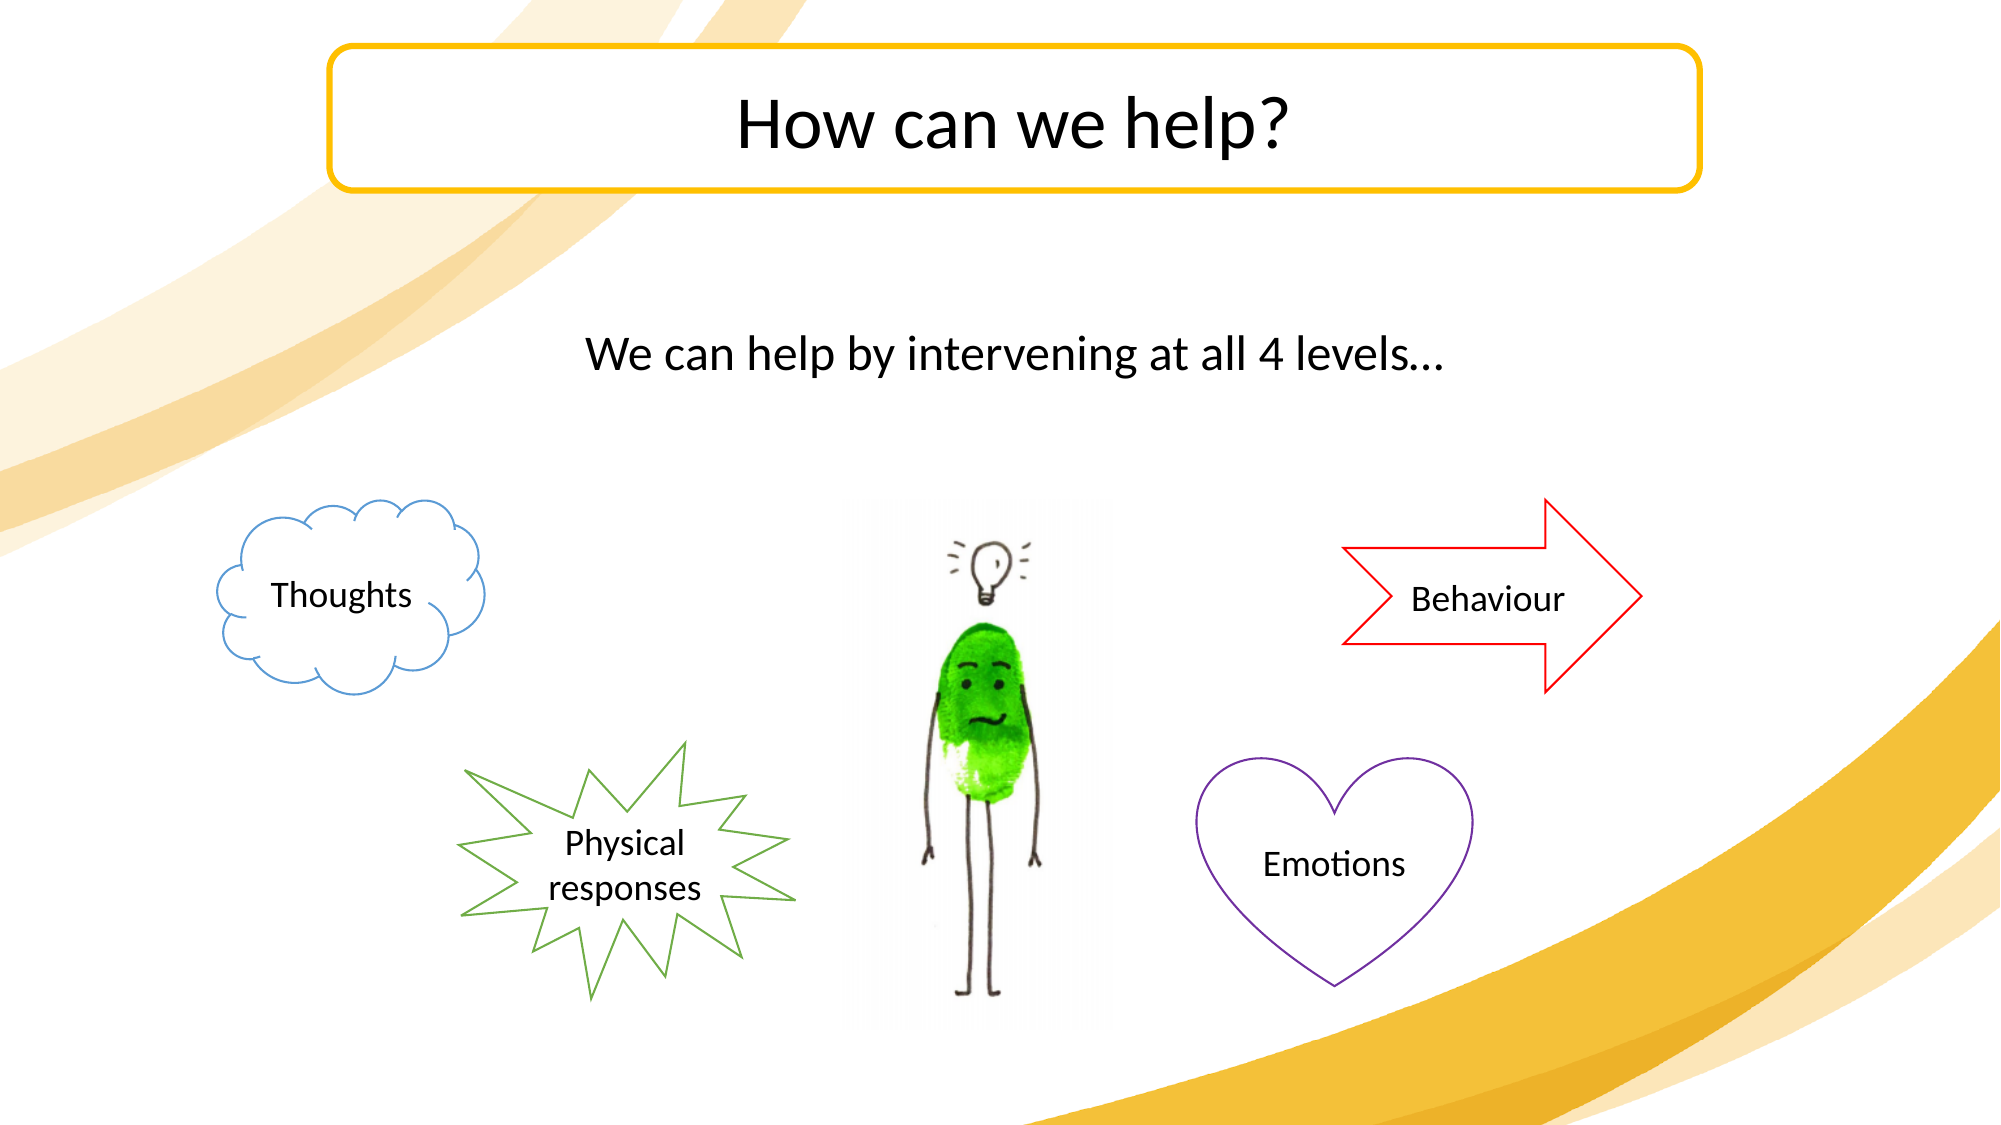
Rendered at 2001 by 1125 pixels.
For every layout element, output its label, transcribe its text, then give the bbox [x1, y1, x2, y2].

text_box Emotions [1196, 758, 1473, 987]
text_box Physical responses [458, 743, 796, 999]
text_box How can we help? [329, 45, 1700, 191]
text_box Thoughts [217, 500, 485, 695]
picture [0, 0, 2000, 1125]
text_box We can help by intervening at all 4 levels… [542, 291, 1487, 410]
text_box Behaviour [1343, 499, 1642, 693]
